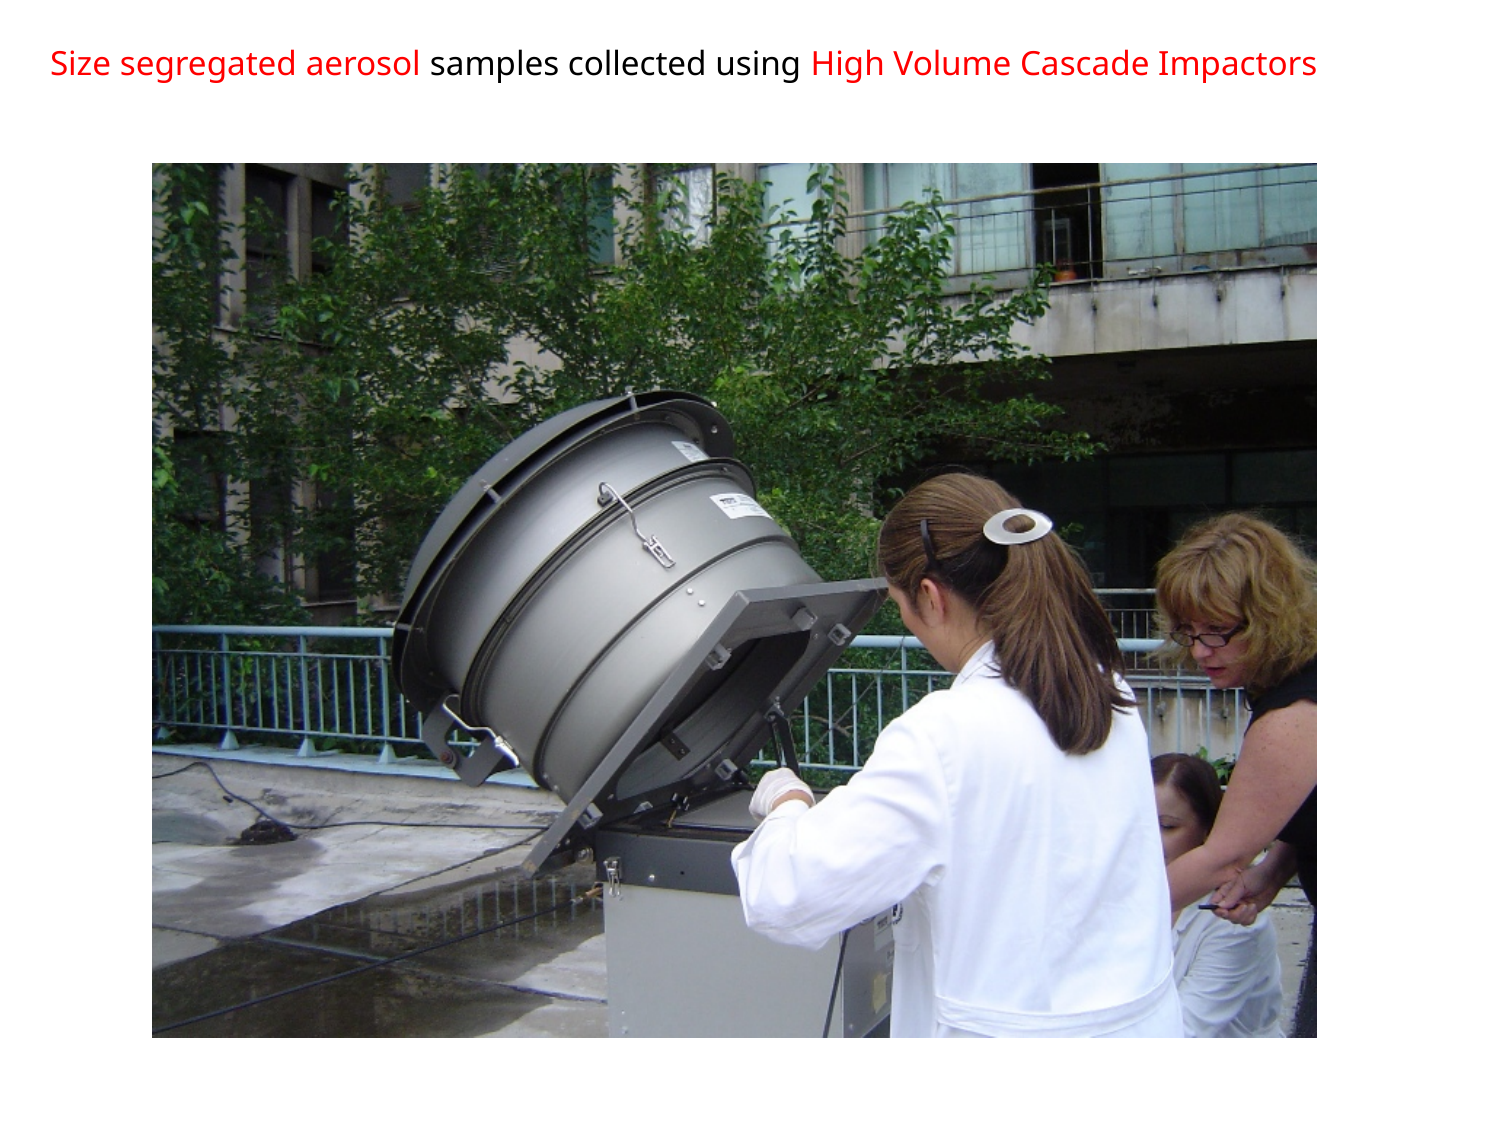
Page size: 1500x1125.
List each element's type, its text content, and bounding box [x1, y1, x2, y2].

picture [152, 163, 1317, 1038]
text_box Size segregated aerosol samples collected using High Volume Cascade Impactors [35, 35, 1442, 90]
